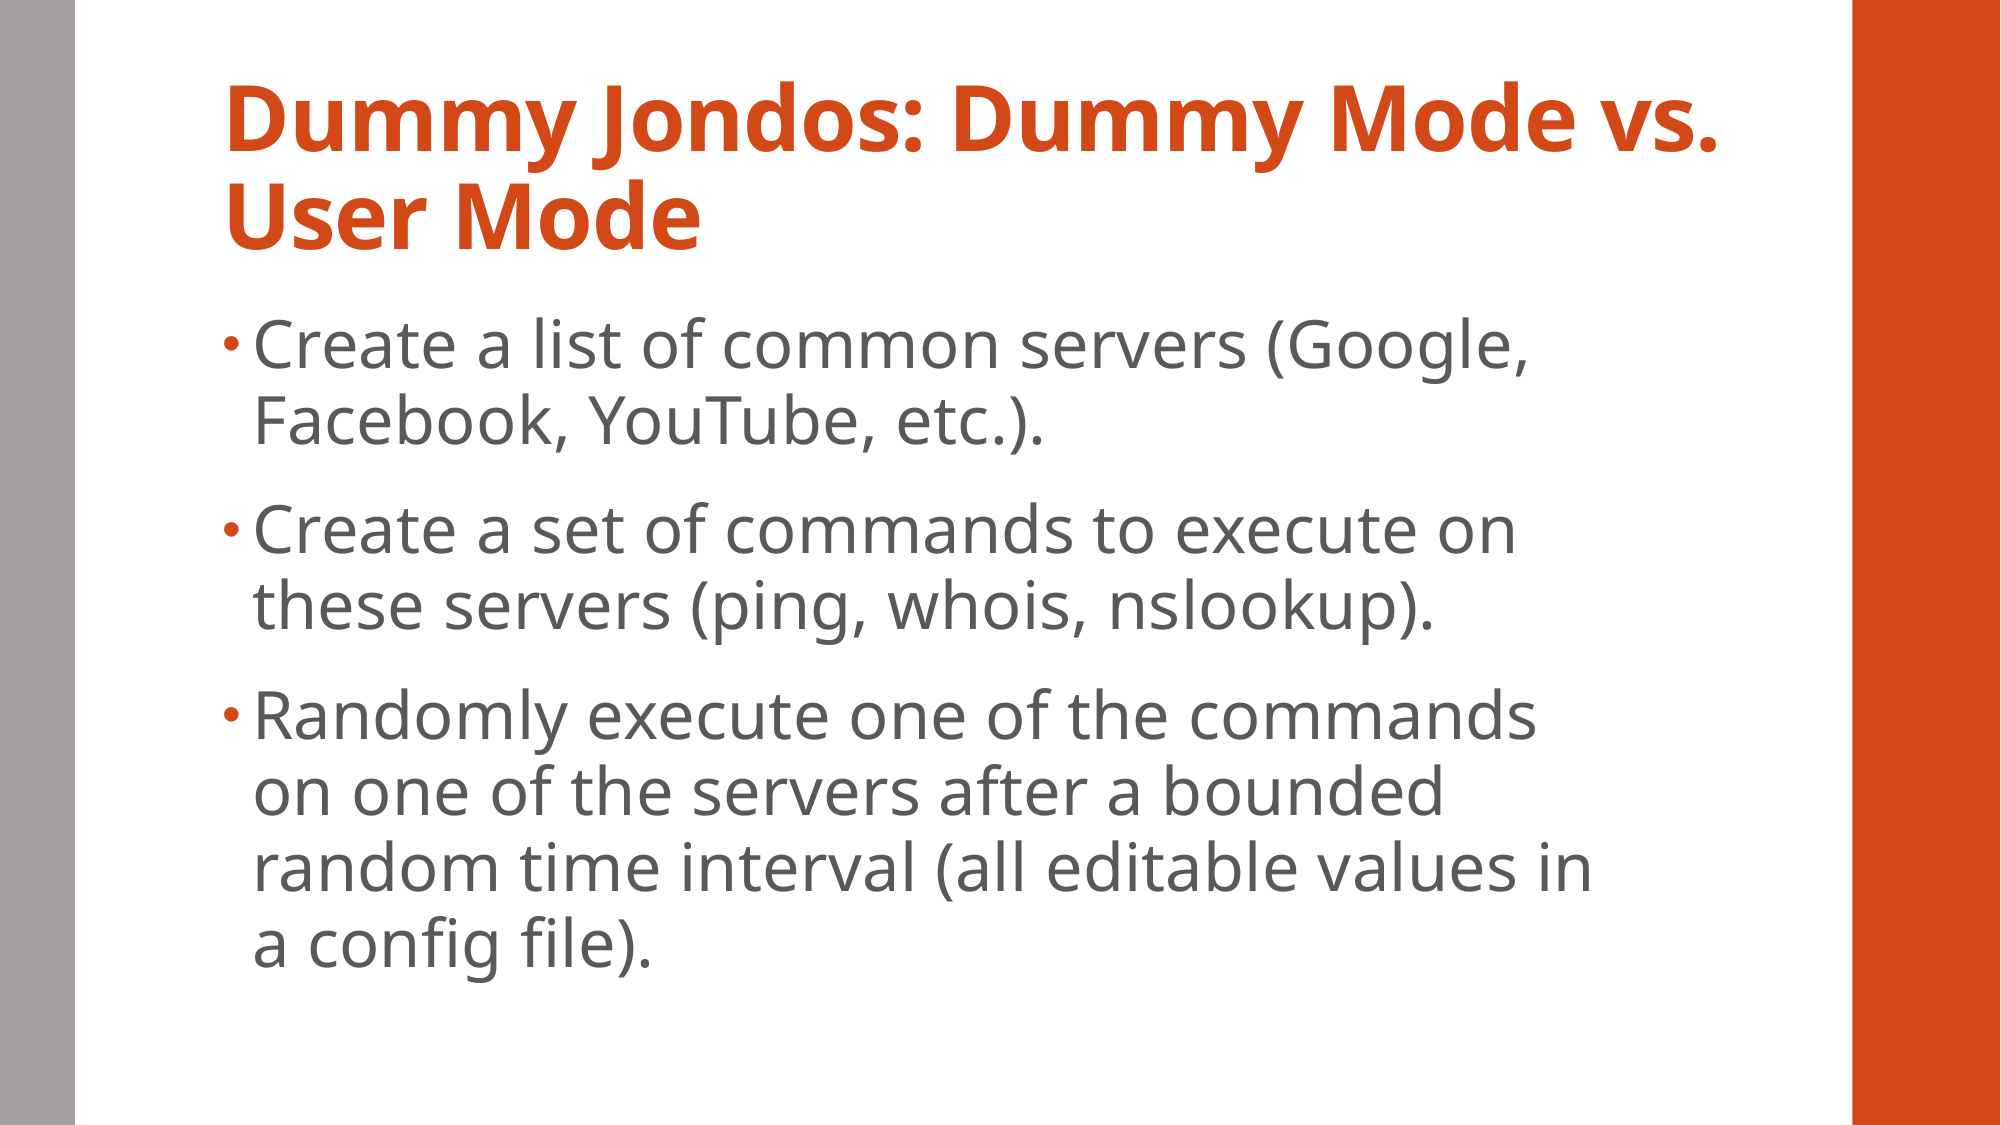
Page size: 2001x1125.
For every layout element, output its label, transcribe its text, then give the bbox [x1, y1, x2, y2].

title Dummy Jondos: Dummy Mode vs. User Mode [206, 48, 1797, 278]
list Create a list of common servers (Google, Facebook, YouTube, etc.). Create a set of commands to execute on these servers (ping, whois, nslookup). Randomly execute one of the commands on one of the servers after a bounded random time interval (all editable values in a config file). [206, 299, 1617, 1014]
